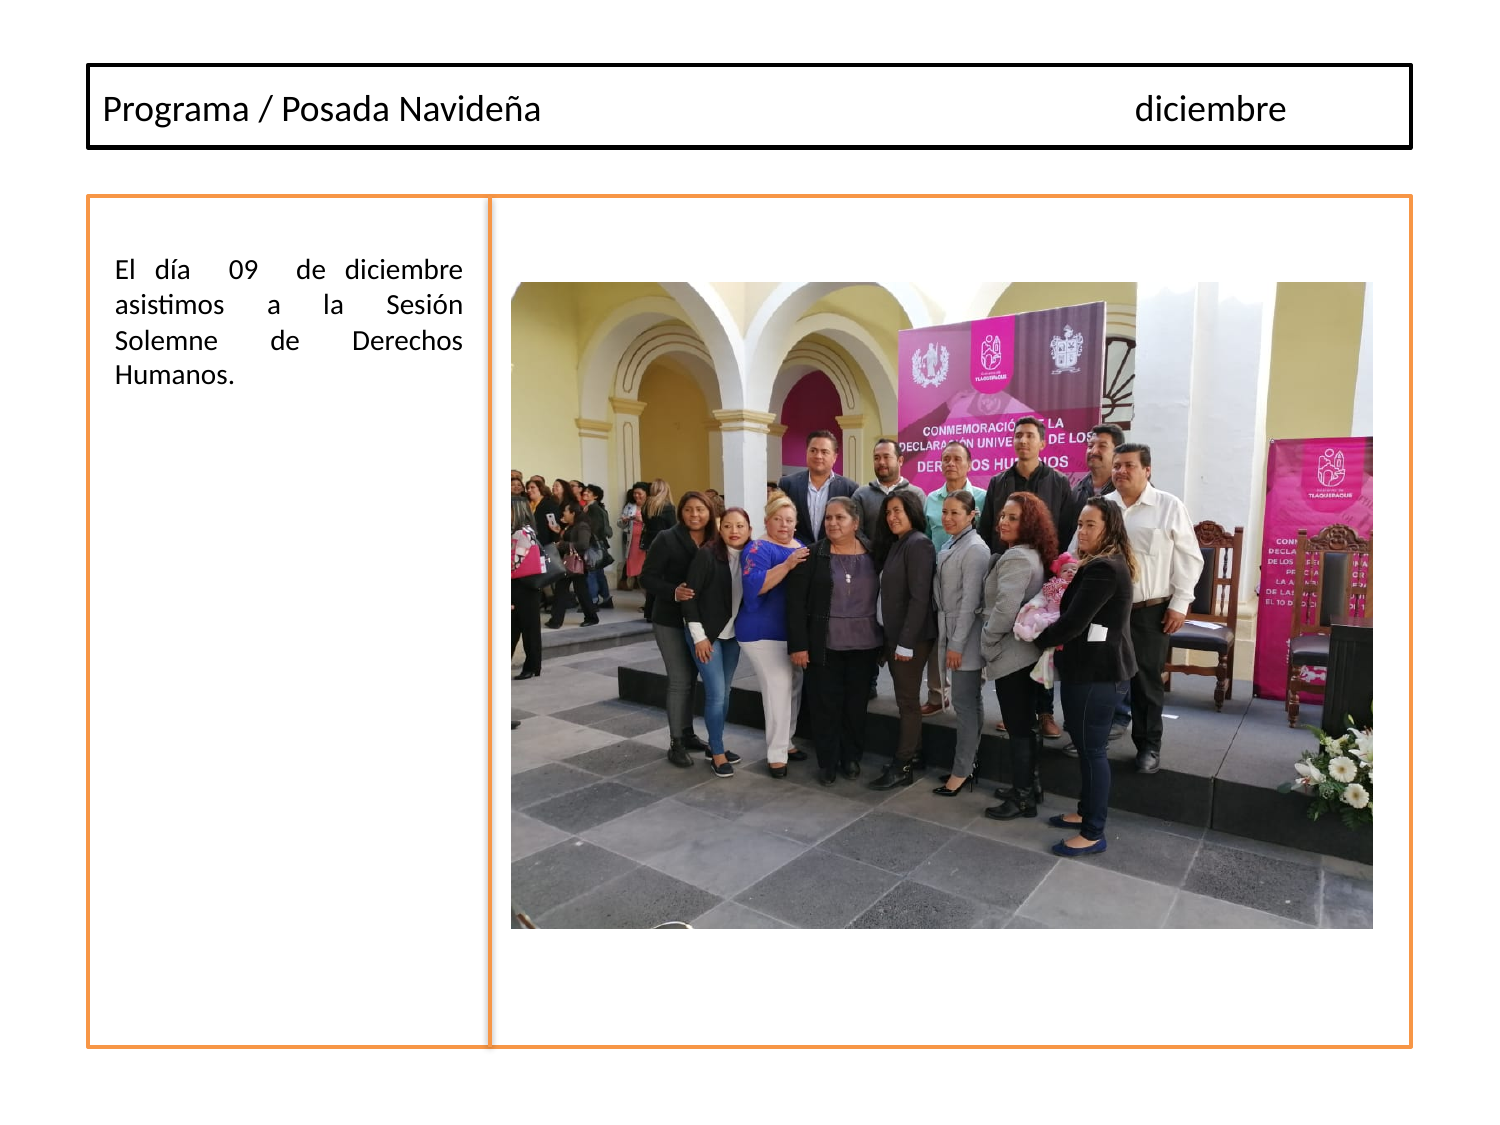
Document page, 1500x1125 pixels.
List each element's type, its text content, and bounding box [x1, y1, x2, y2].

text_box Programa / Posada Navideña diciembre [86, 63, 1413, 150]
text_box [86, 194, 1413, 1049]
text_box El día 09 de diciembre asistimos a la Sesión Solemne de Derechos Humanos. [100, 243, 479, 399]
picture [510, 282, 1374, 929]
